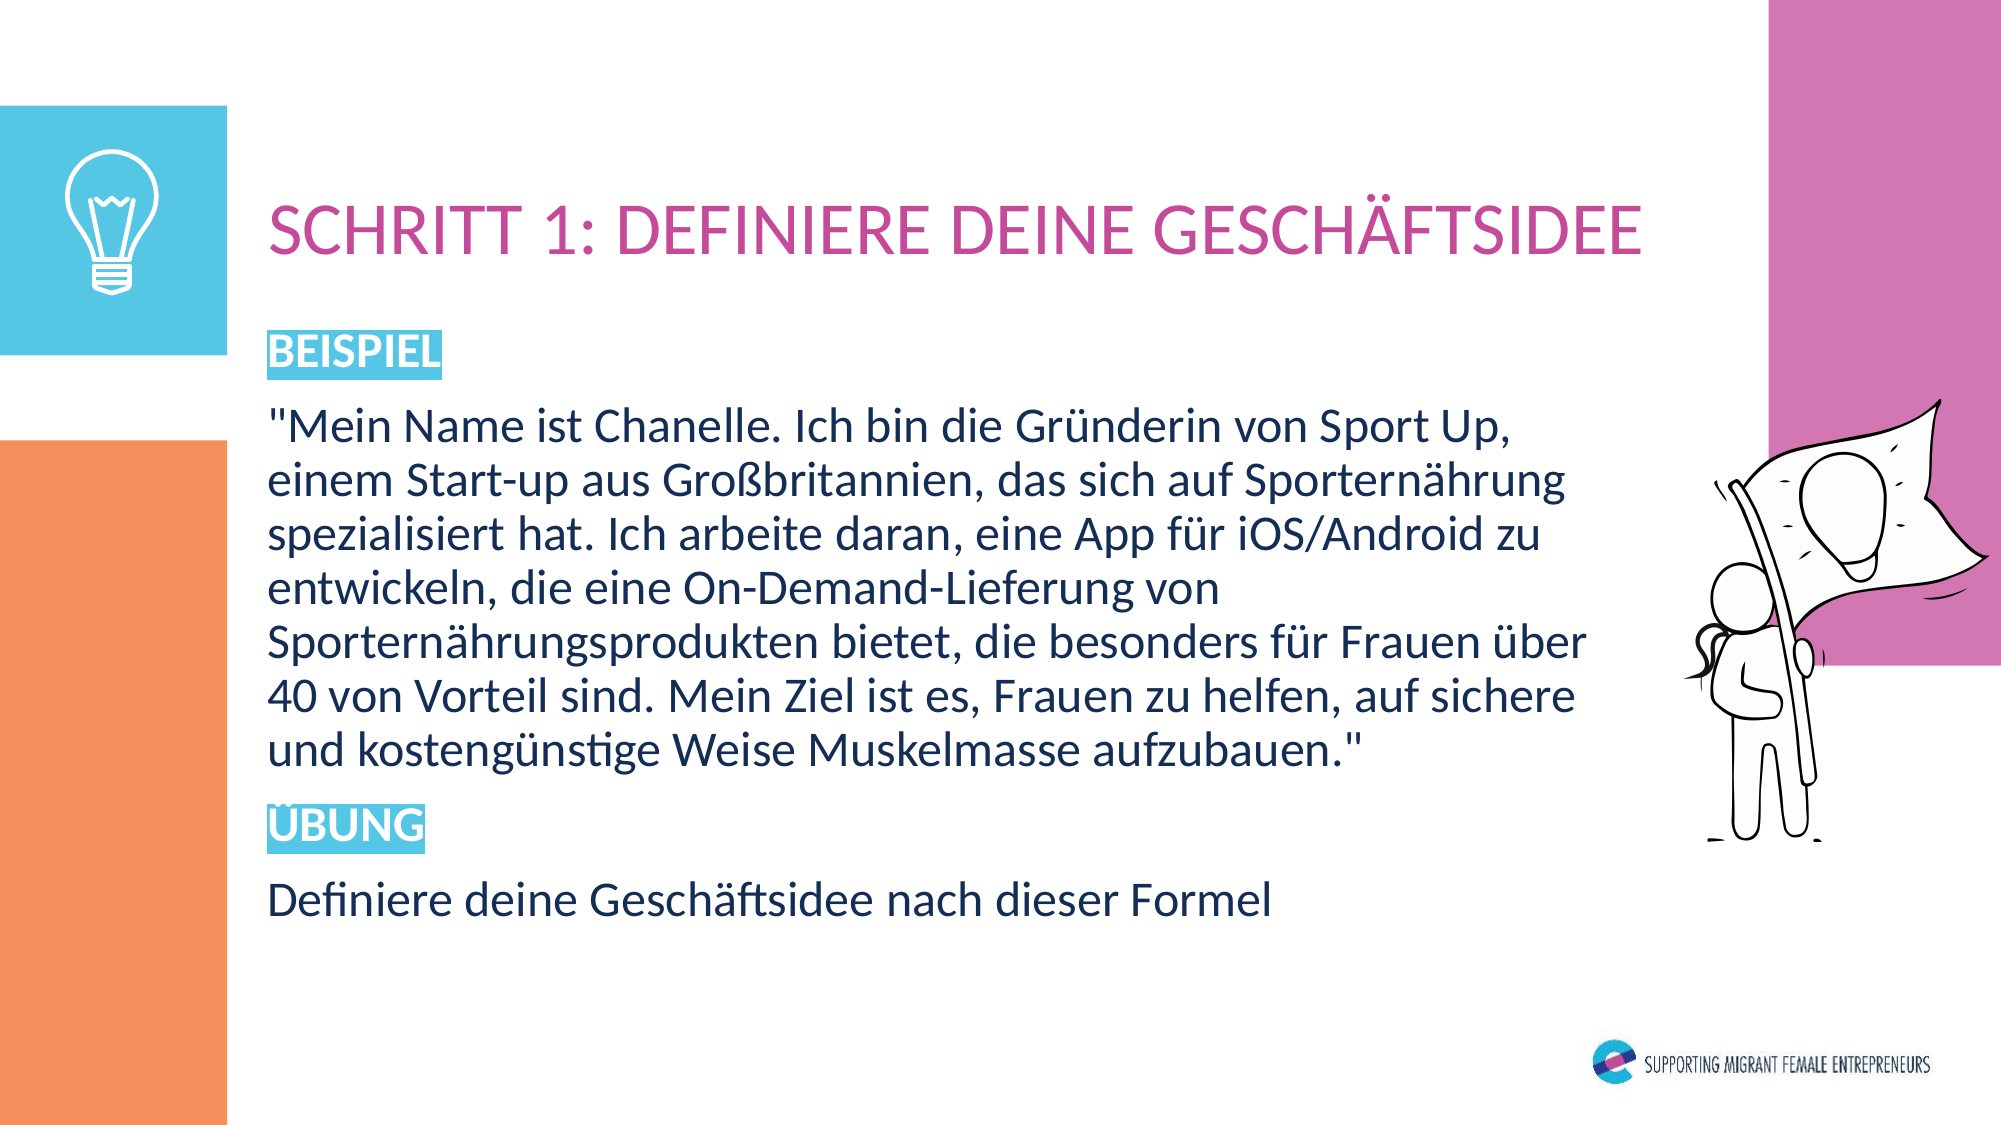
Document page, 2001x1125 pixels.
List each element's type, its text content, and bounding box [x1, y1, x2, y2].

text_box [66, 151, 157, 294]
text_box SCHRITT 1: DEFINIERE DEINE GESCHÄFTSIDEE [261, 173, 1727, 288]
picture [1644, 1051, 1954, 1076]
list BEISPIEL "Mein Name ist Chanelle. Ich bin die Gründerin von Sport Up, einem Start-up aus Großbritannien, das sich auf Sporternährung spezialisiert hat. Ich arbeite daran, eine App für iOS/Android zu entwickeln, die eine On-Demand-Lieferung von Sporternährungsprodukten bietet, die besonders für Frauen über 40 von Vorteil sind. Mein Ziel ist es, Frauen zu helfen, auf sichere und kostengünstige Weise Muskelmasse aufzubauen." ÜBUNG Definiere deine Geschäftsidee nach dieser Formel [259, 316, 1657, 984]
picture [1583, 1012, 1636, 1092]
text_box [1670, 381, 1991, 842]
